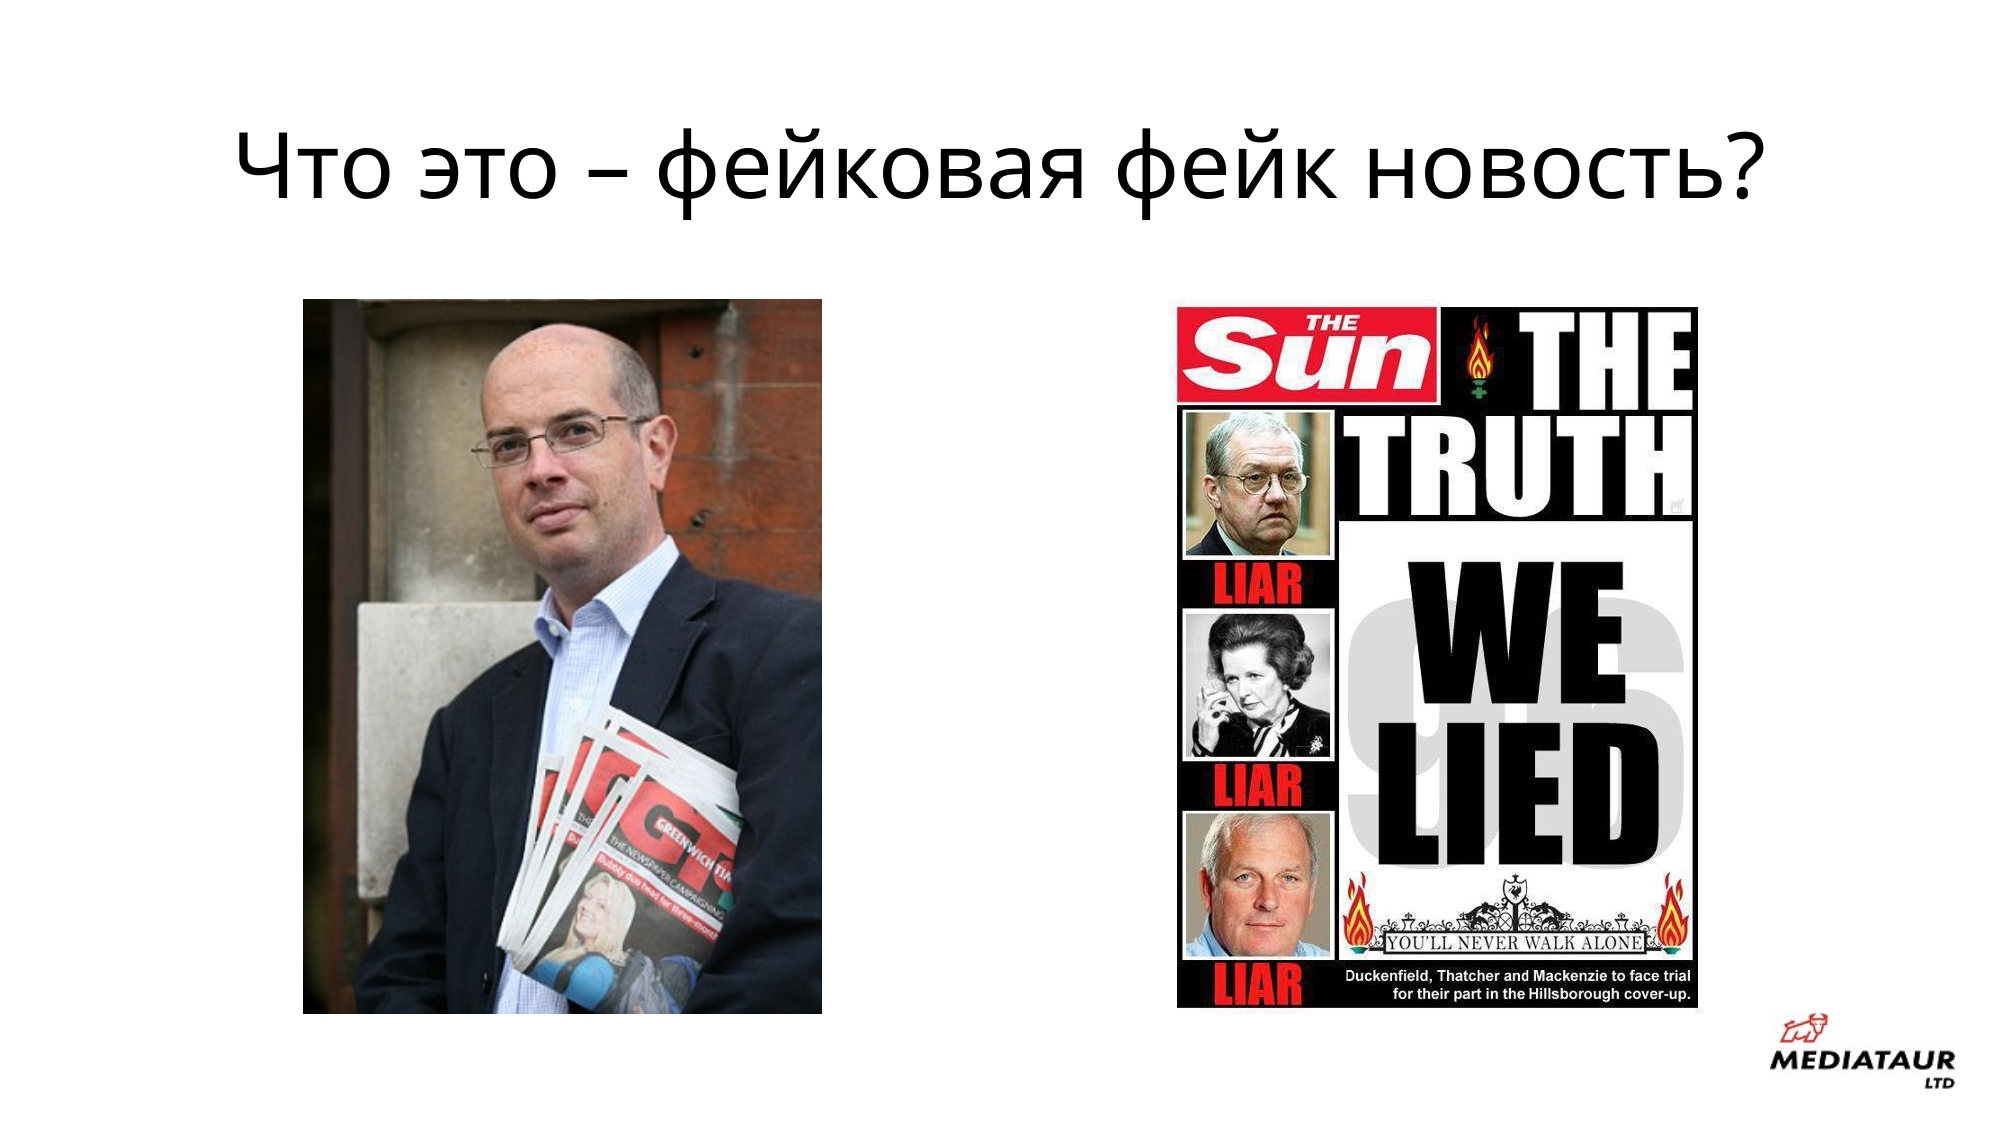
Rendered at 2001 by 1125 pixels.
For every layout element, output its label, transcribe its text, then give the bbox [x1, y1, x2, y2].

title Что это – фейковая фейк новость? [136, 59, 1863, 278]
picture [1169, 299, 1706, 1014]
picture [303, 299, 822, 1014]
picture [1769, 1012, 1956, 1106]
